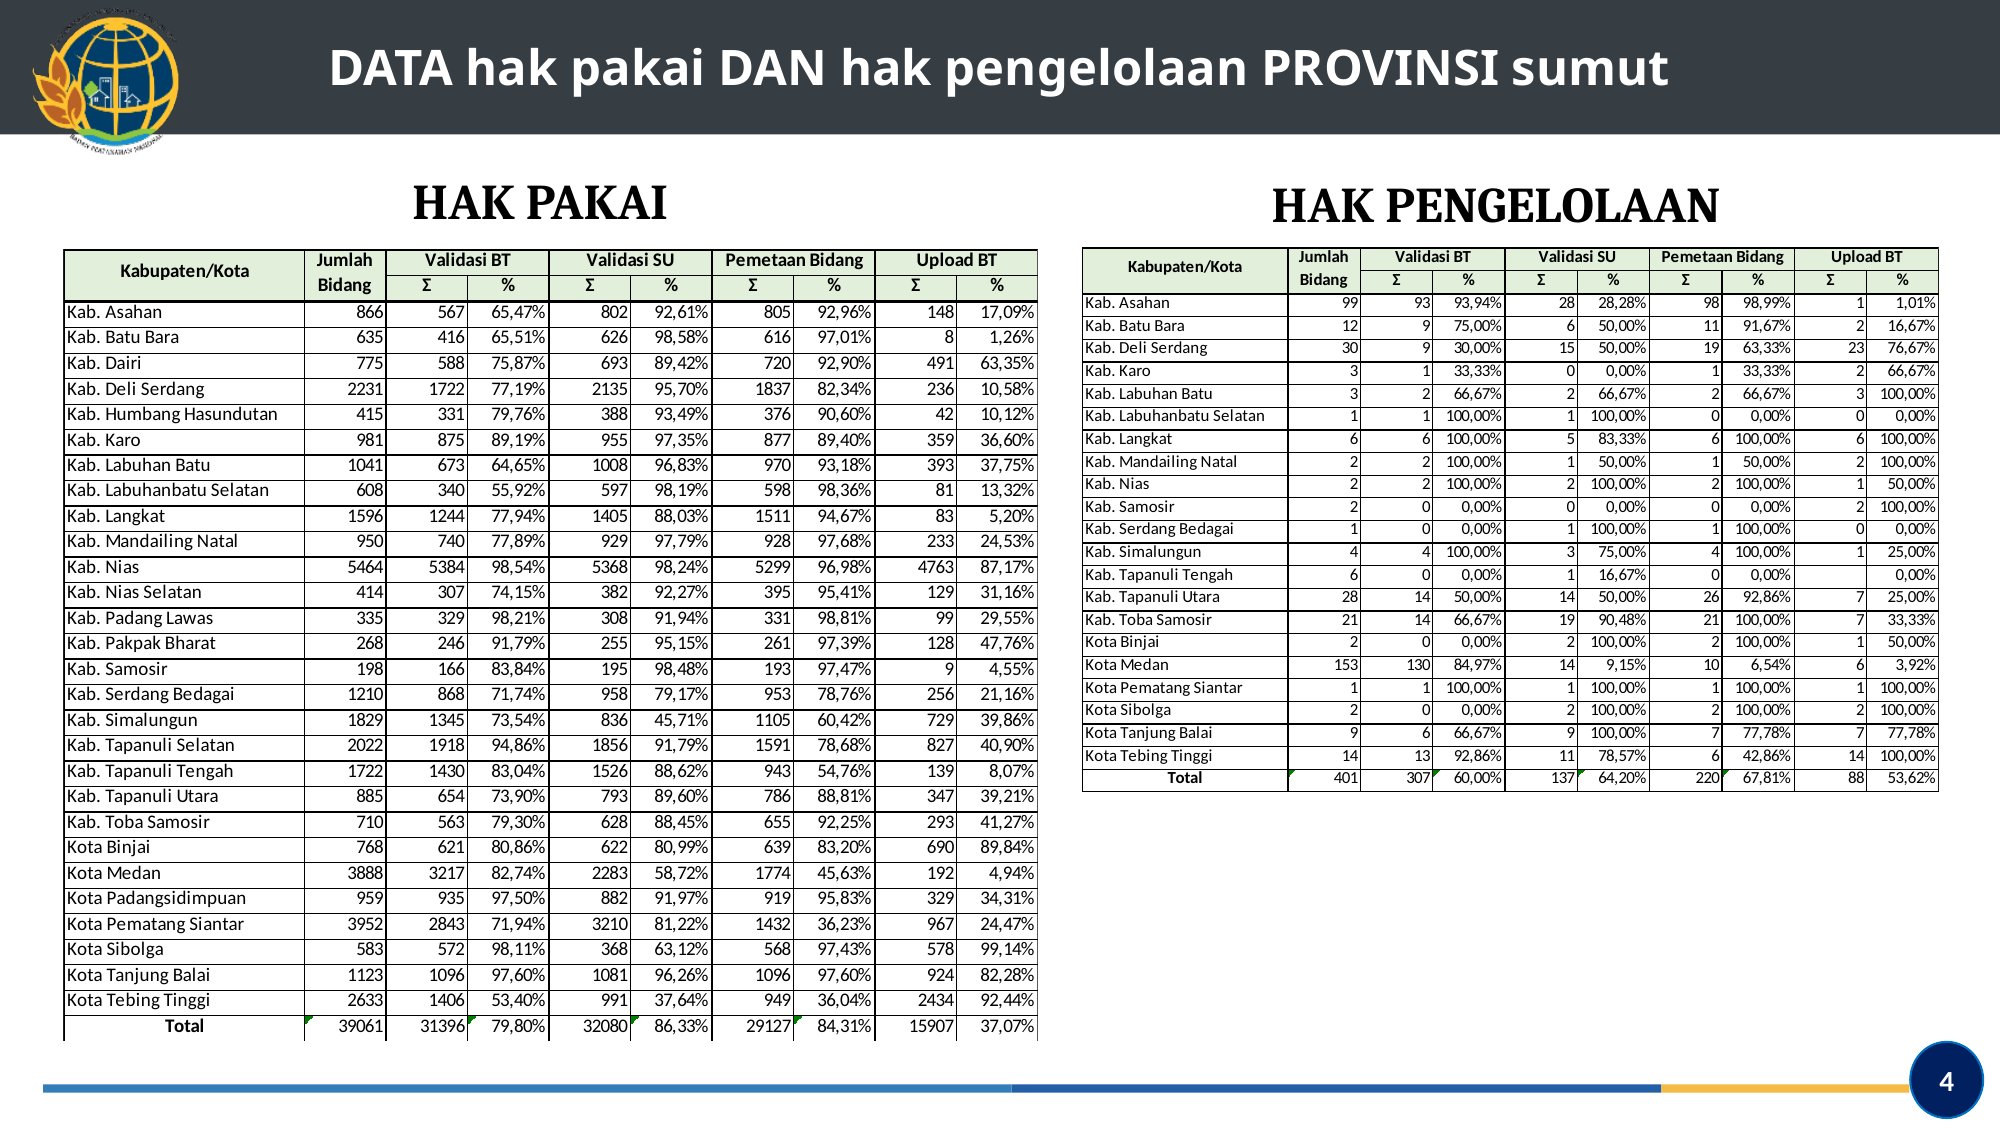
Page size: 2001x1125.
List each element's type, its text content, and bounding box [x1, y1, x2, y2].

picture [63, 249, 1039, 1042]
title DATA hak pakai DAN hak pengelolaan PROVINSI sumut [308, 28, 1691, 112]
picture [1081, 247, 1940, 793]
text_box 4 [1909, 1040, 1985, 1120]
picture [31, 5, 181, 156]
text_box HAK PENGELOLAAN [1256, 171, 1765, 241]
text_box HAK PAKAI [397, 169, 705, 238]
text_box [0, 0, 2000, 135]
